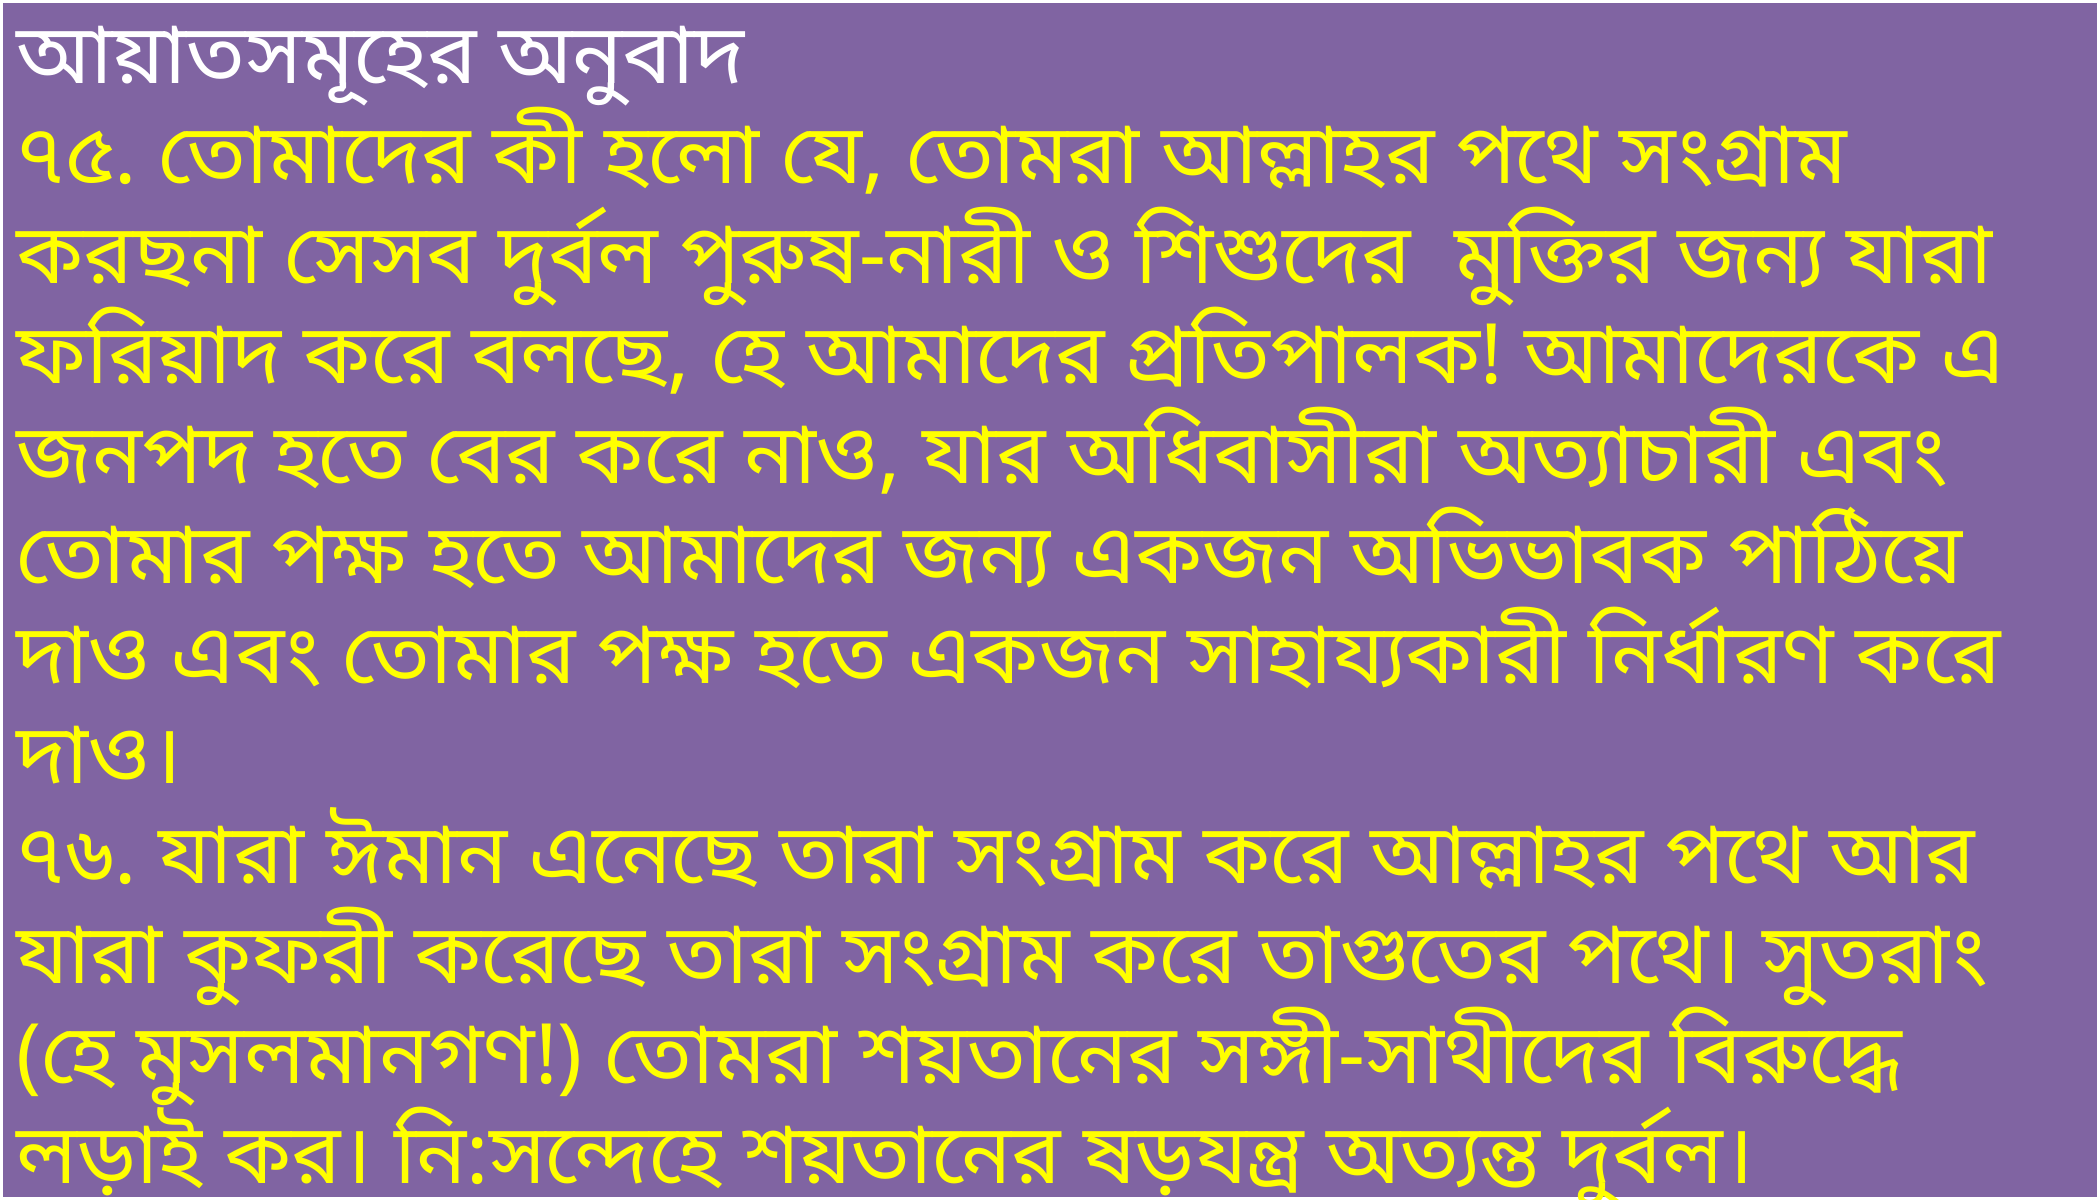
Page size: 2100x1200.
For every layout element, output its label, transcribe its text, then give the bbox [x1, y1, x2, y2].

text_box আয়াতসমূহের অনুবাদ ৭৫. তোমাদের কী হলো যে, তোমরা আল্লাহর পথে সংগ্রাম করছনা সেসব দুর্বল পুরুষ-নারী ও শিশুদের মুক্তির জন্য যারা ফরিয়াদ করে বলছে, হে আমাদের প্রতিপালক! আমাদেরকে এ জনপদ হতে বের করে নাও, যার অধিবাসীরা অত্যাচারী এবং তোমার পক্ষ হতে আমাদের জন্য একজন অভিভাবক পাঠিয়ে দাও এবং তোমার পক্ষ হতে একজন সাহায্যকারী নির্ধারণ করে দাও। ৭৬. যারা ঈমান এনেছে তারা সংগ্রাম করে আল্লাহর পথে আর যারা কুফরী করেছে তারা সংগ্রাম করে তাগুতের পথে। সুতরাং (হে মুসলমানগণ!) তোমরা শয়তানের সঙ্গী-সাথীদের বিরুদ্ধে লড়াই কর। নি:সন্দেহে শয়তানের ষড়যন্ত্র অত্যন্ত দুর্বল। [0, 0, 2100, 1200]
